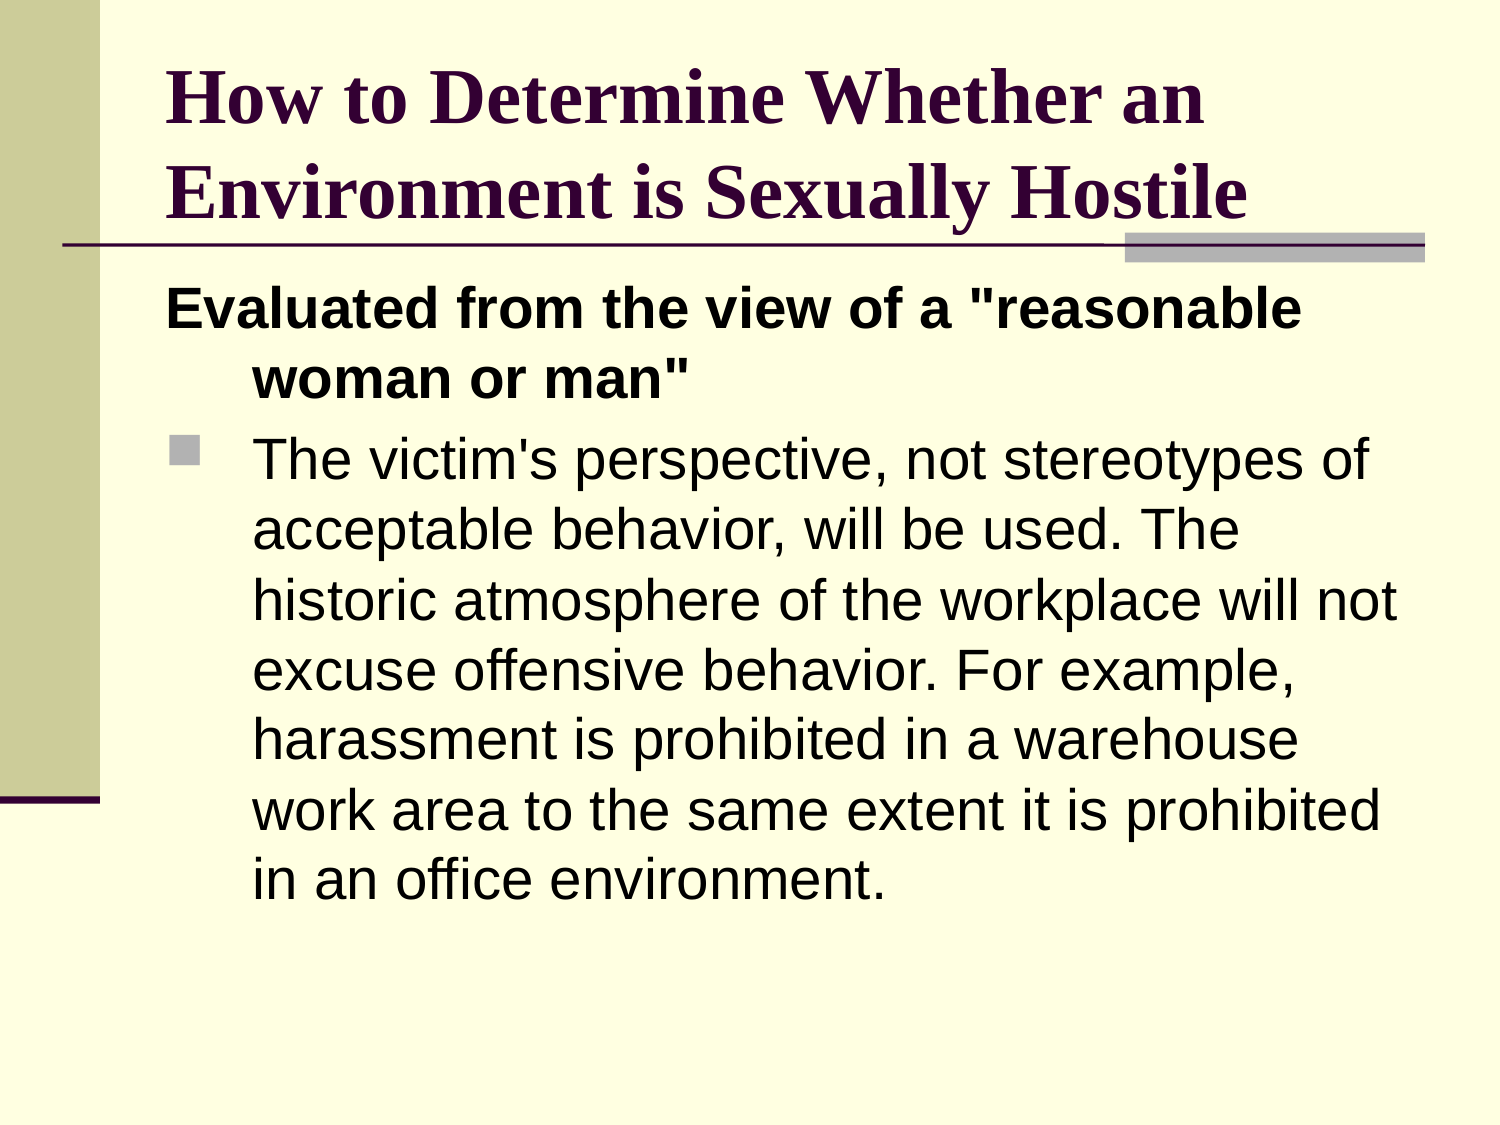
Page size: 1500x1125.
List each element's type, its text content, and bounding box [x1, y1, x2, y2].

title How to Determine Whether an Environment is Sexually Hostile [149, 45, 1426, 234]
list Evaluated from the view of a "reasonable woman or man" The victim's perspective, not stereotypes of acceptable behavior, will be used. The historic atmosphere of the workplace will not excuse offensive behavior. For example, harassment is prohibited in a warehouse work area to the same extent it is prohibited in an office environment. [149, 262, 1426, 1006]
